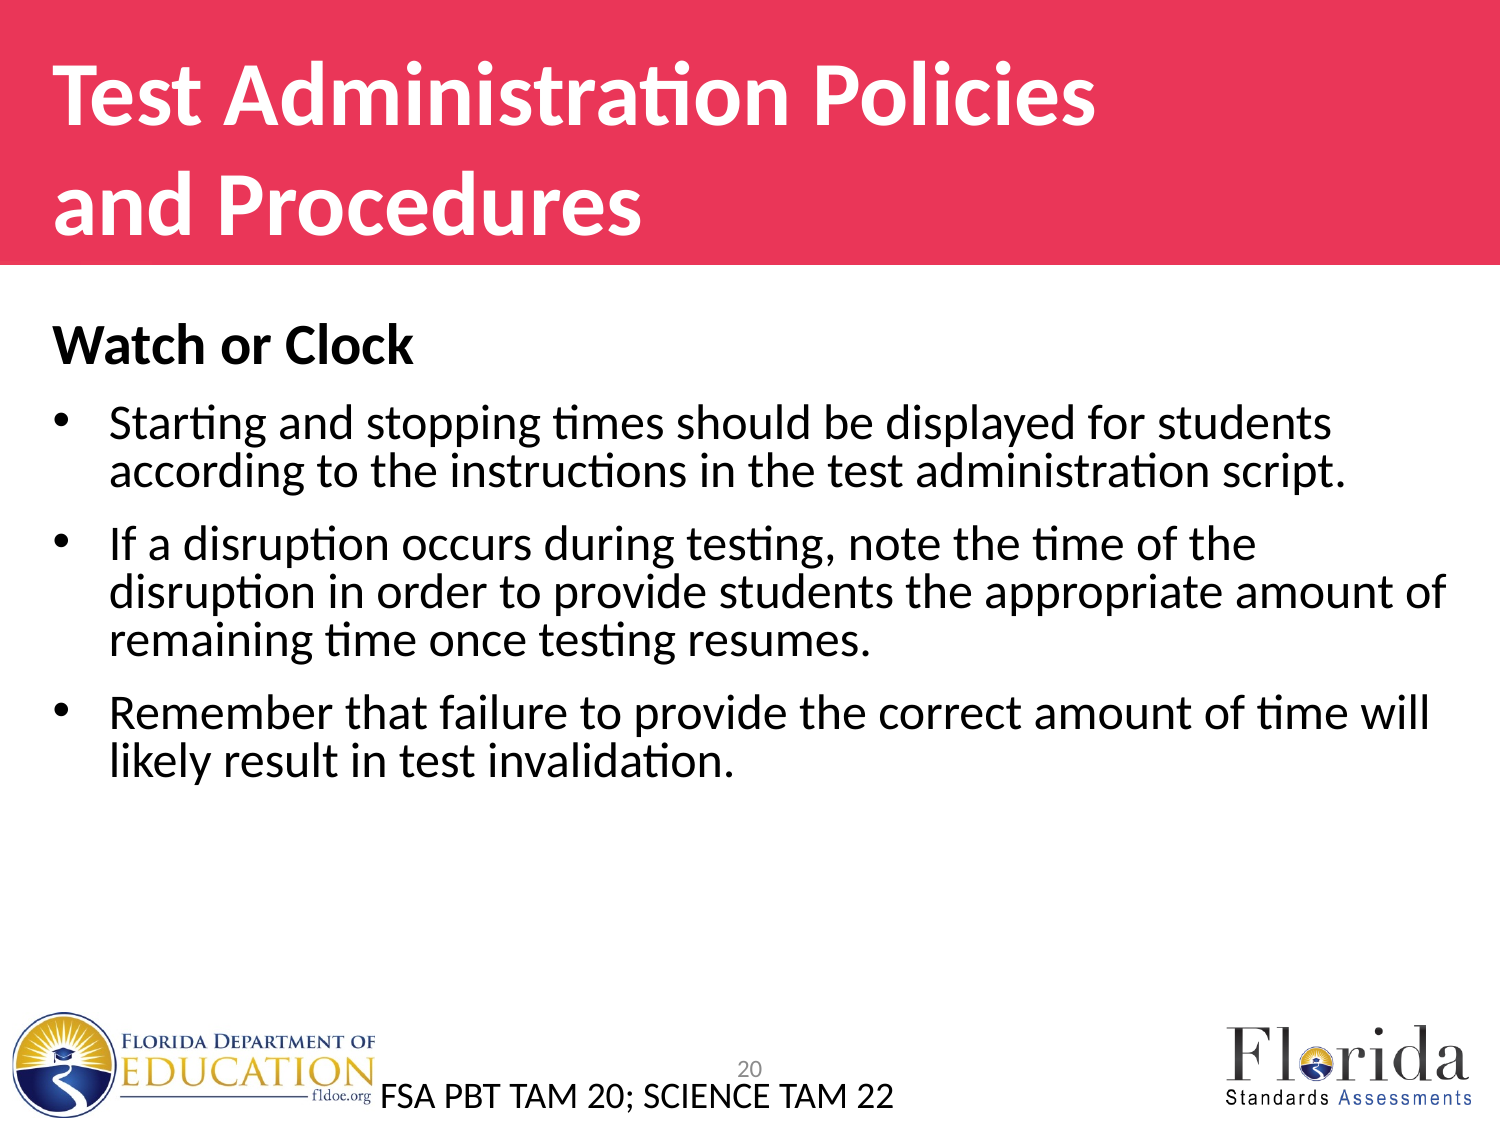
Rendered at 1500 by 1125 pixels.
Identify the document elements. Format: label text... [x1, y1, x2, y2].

picture [12, 1012, 375, 1118]
picture [0, 0, 1500, 265]
picture [1226, 1025, 1471, 1105]
slide_number 20 [512, 1037, 988, 1098]
text_box FSA PBT TAM 20; SCIENCE TAM 22 [365, 1063, 911, 1124]
list Watch or Clock Starting and stopping times should be displayed for students according to the instructions in the test administration script. If a disruption occurs during testing, note the time of the disruption in order to provide students the appropriate amount of remaining time once testing resumes. Remember that failure to provide the correct amount of time will likely result in test invalidation. [37, 312, 1463, 988]
title Test Administration Policies and Procedures [37, 24, 1463, 263]
